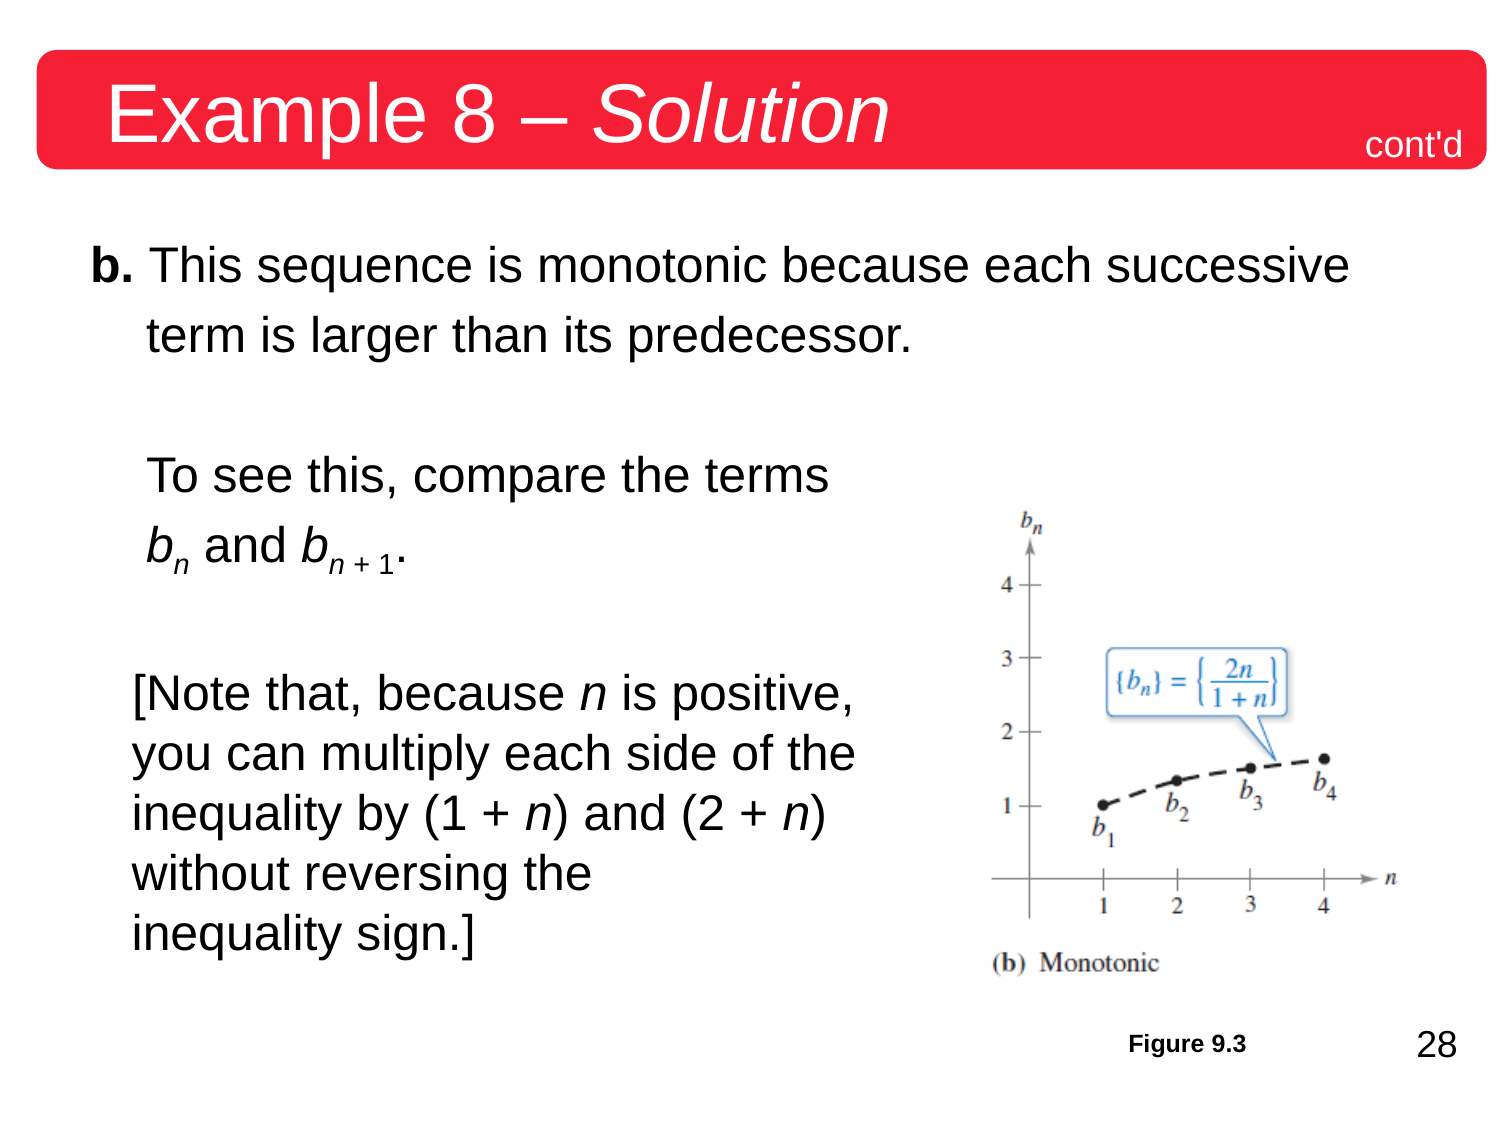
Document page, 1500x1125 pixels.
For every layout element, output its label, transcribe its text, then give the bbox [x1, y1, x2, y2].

text_box cont'd [1349, 112, 1485, 170]
picture [949, 499, 1426, 988]
text_box Figure 9.3 [1068, 1020, 1307, 1066]
list b. This sequence is monotonic because each successive term is larger than its predecessor. To see this, compare the terms bn and bn + 1. [Note that, because n is positive, you can multiply each side of the inequality by (1 + n) and (2 + n) without reversing the inequality sign.] [75, 224, 1425, 1087]
title Example 8 – Solution [90, 52, 1441, 166]
